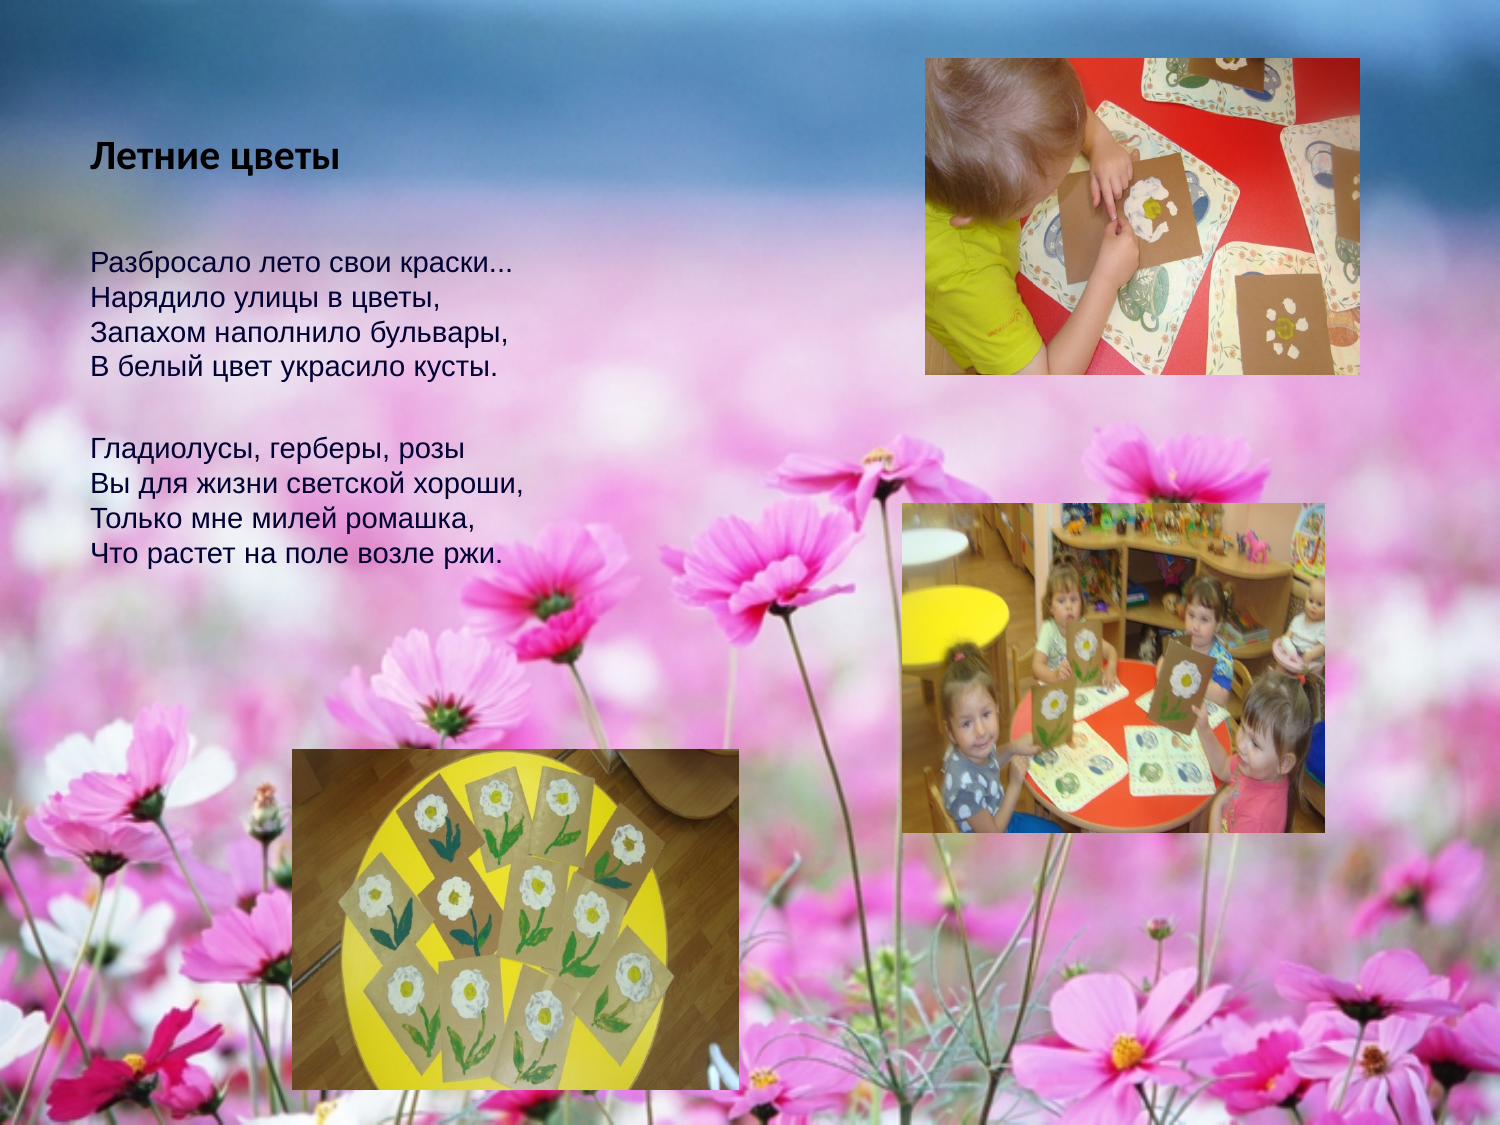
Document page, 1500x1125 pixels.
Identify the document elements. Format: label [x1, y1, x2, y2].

picture [0, 0, 1500, 1125]
list [292, 749, 739, 1091]
